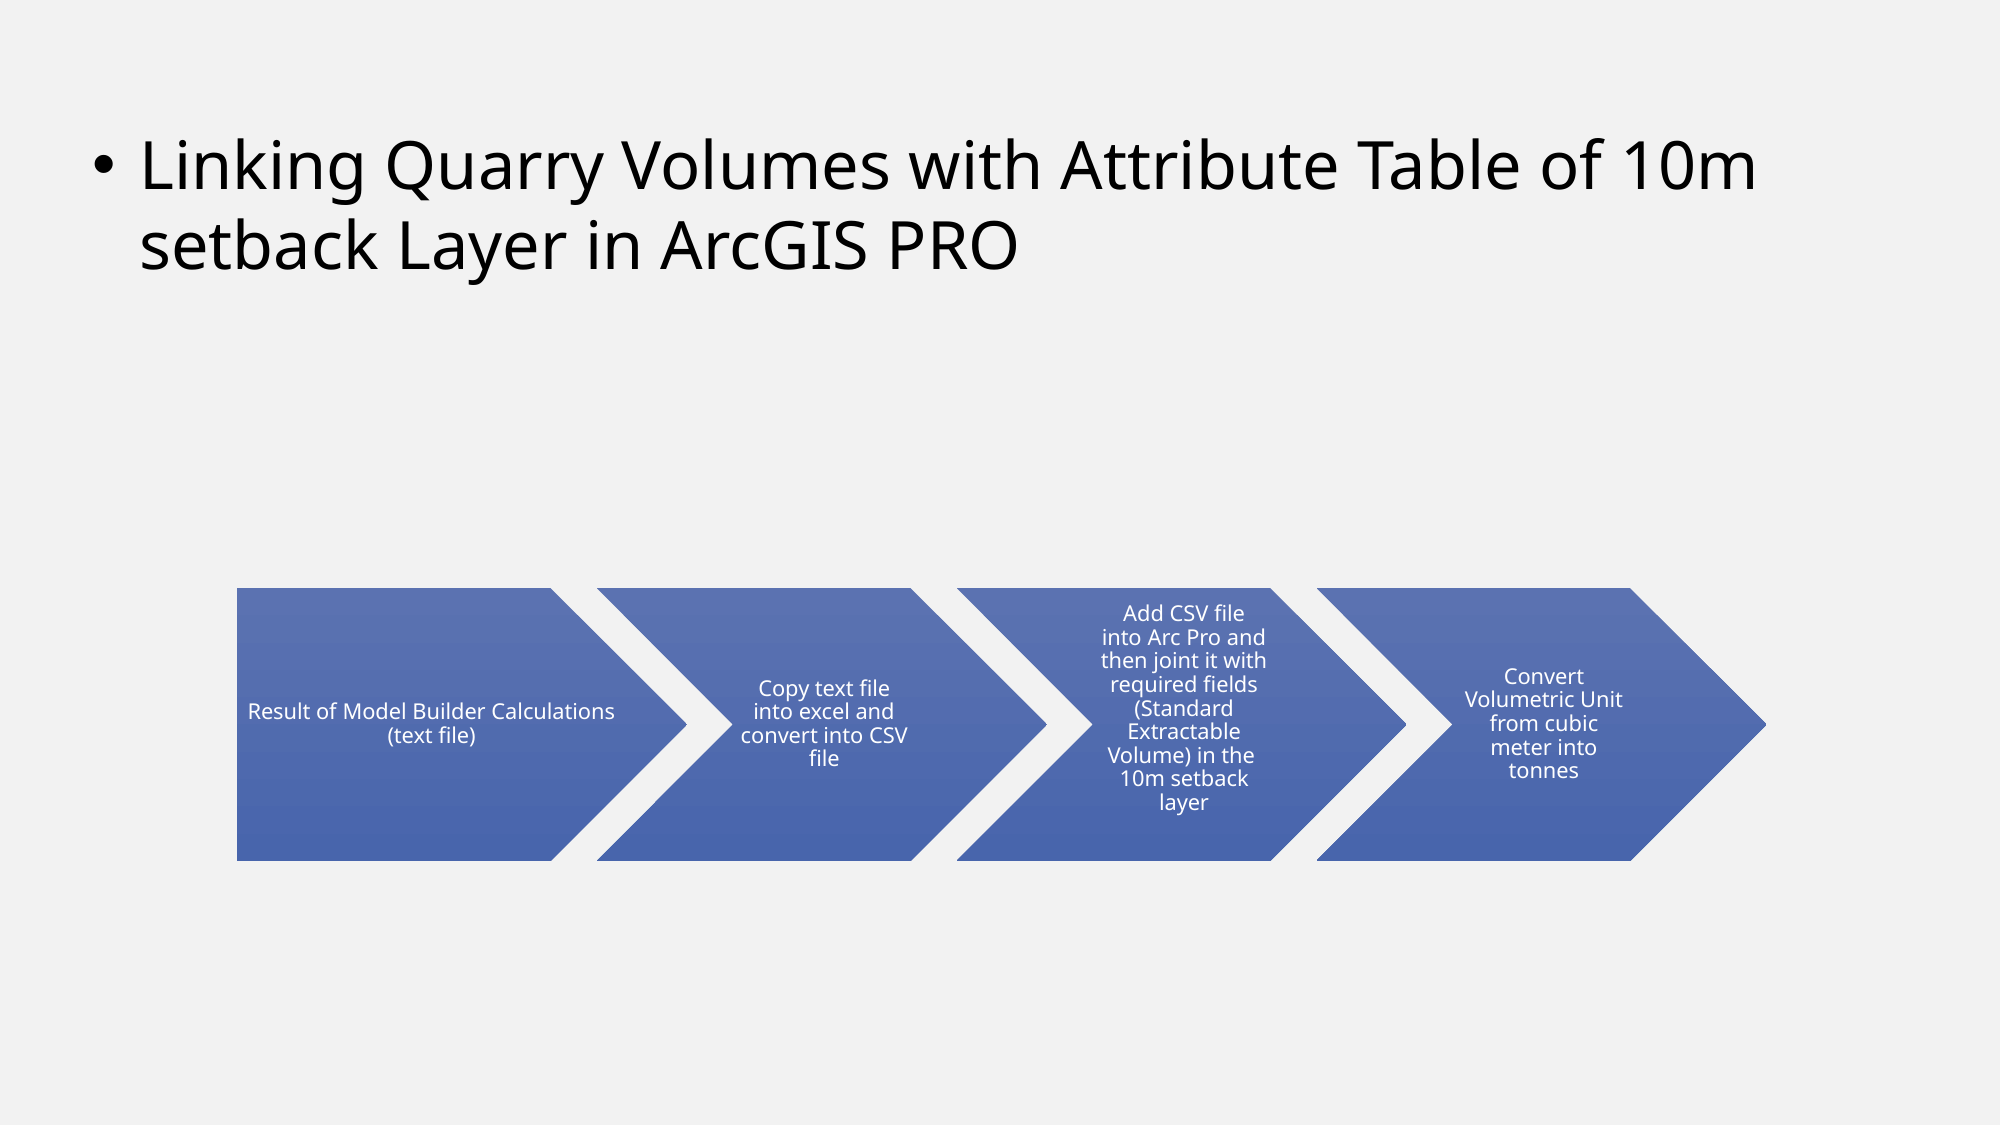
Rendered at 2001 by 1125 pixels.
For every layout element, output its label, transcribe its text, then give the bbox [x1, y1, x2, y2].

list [236, 385, 1767, 1064]
text_box Linking Quarry Volumes with Attribute Table of 10m setback Layer in ArcGIS PRO [77, 115, 1827, 291]
